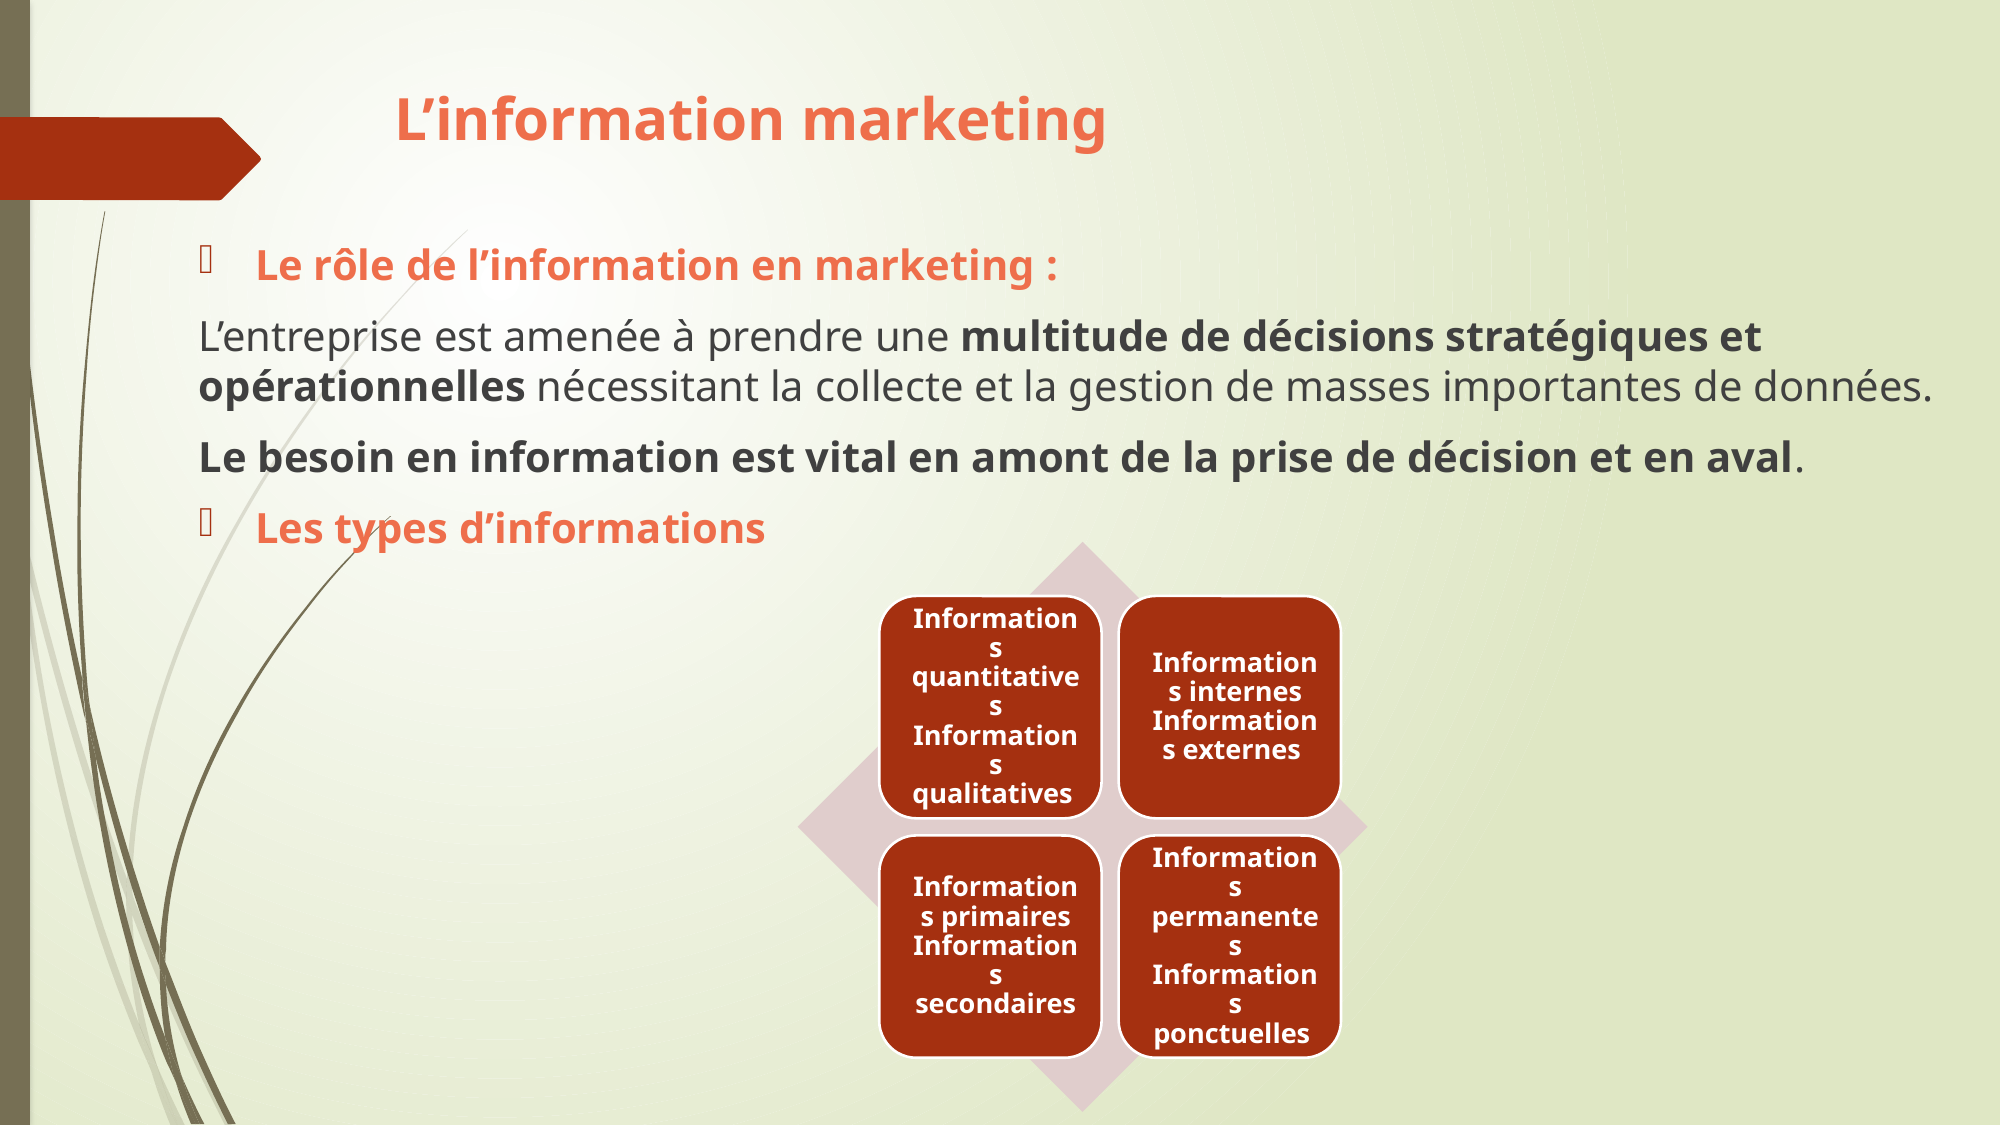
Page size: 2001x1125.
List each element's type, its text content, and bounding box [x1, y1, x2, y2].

list Le rôle de l’information en marketing : L’entreprise est amenée à prendre une multitude de décisions stratégiques et opérationnelles nécessitant la collecte et la gestion de masses importantes de données. Le besoin en information est vital en amont de la prise de décision et en aval. Les types d’informations [183, 231, 2000, 987]
title L’information marketing [379, 75, 1842, 207]
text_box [237, 541, 1984, 1113]
